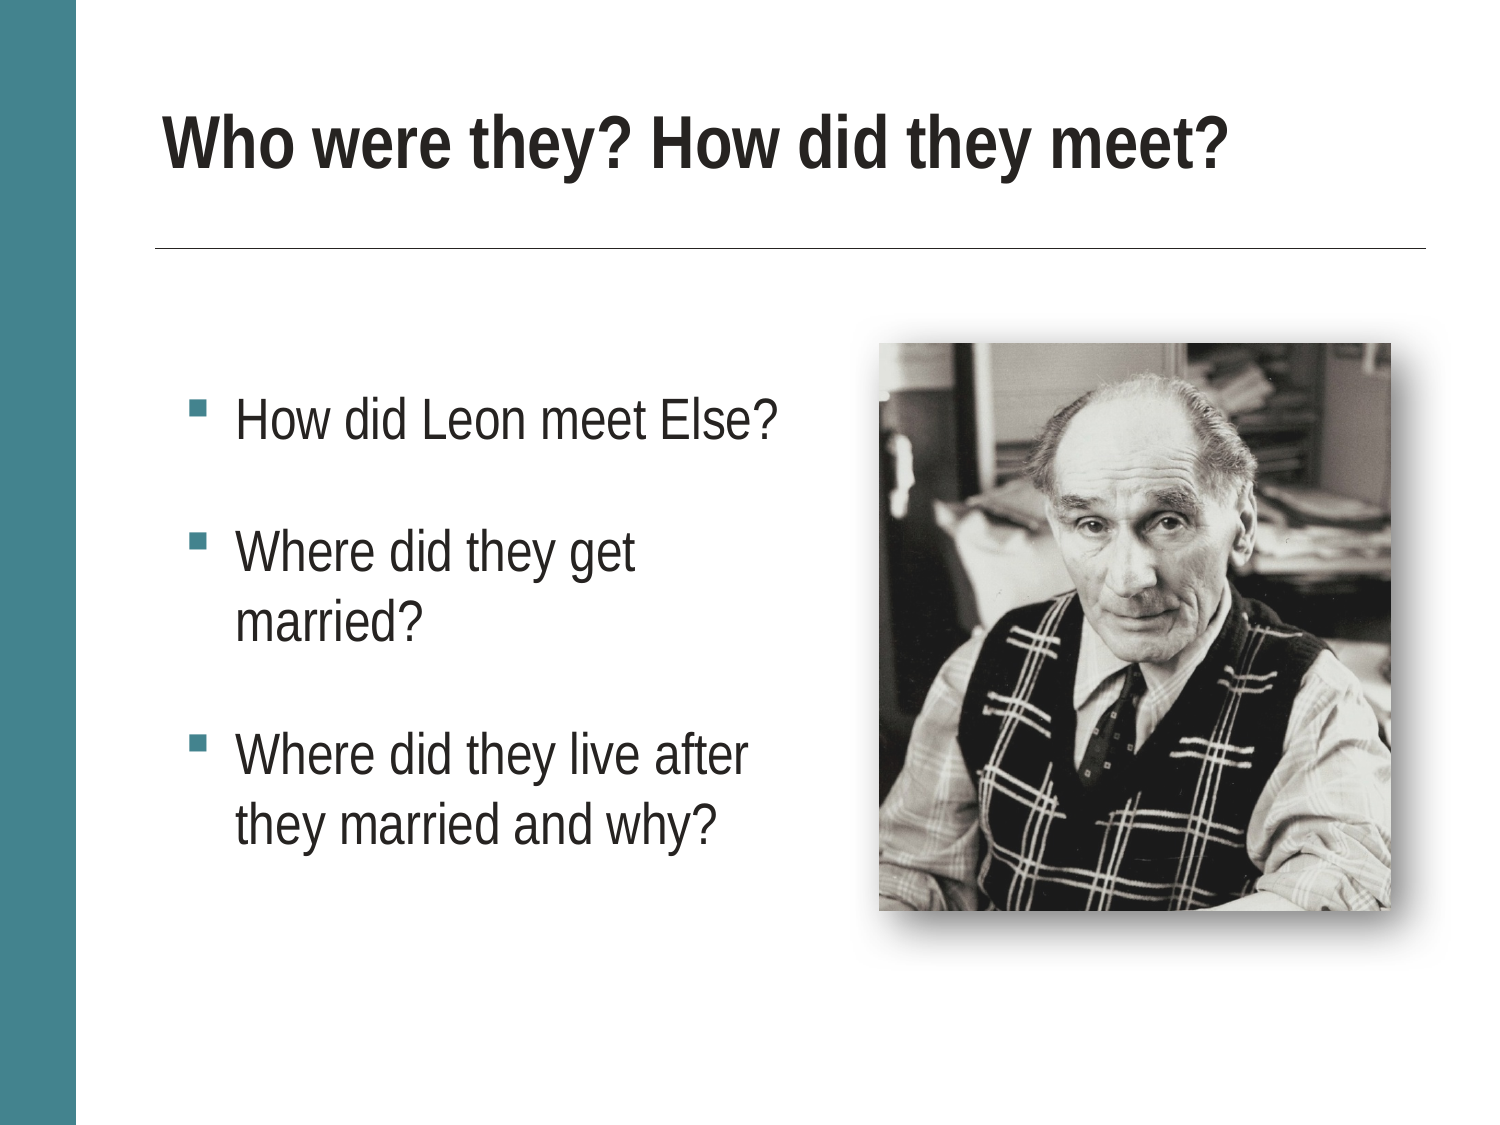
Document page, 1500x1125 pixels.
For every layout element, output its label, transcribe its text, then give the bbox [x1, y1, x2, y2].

list How did Leon meet Else? Where did they get married? Where did they live after they married and why? [167, 373, 807, 965]
title Who were they? How did they meet? [147, 45, 1425, 233]
picture [879, 342, 1391, 911]
